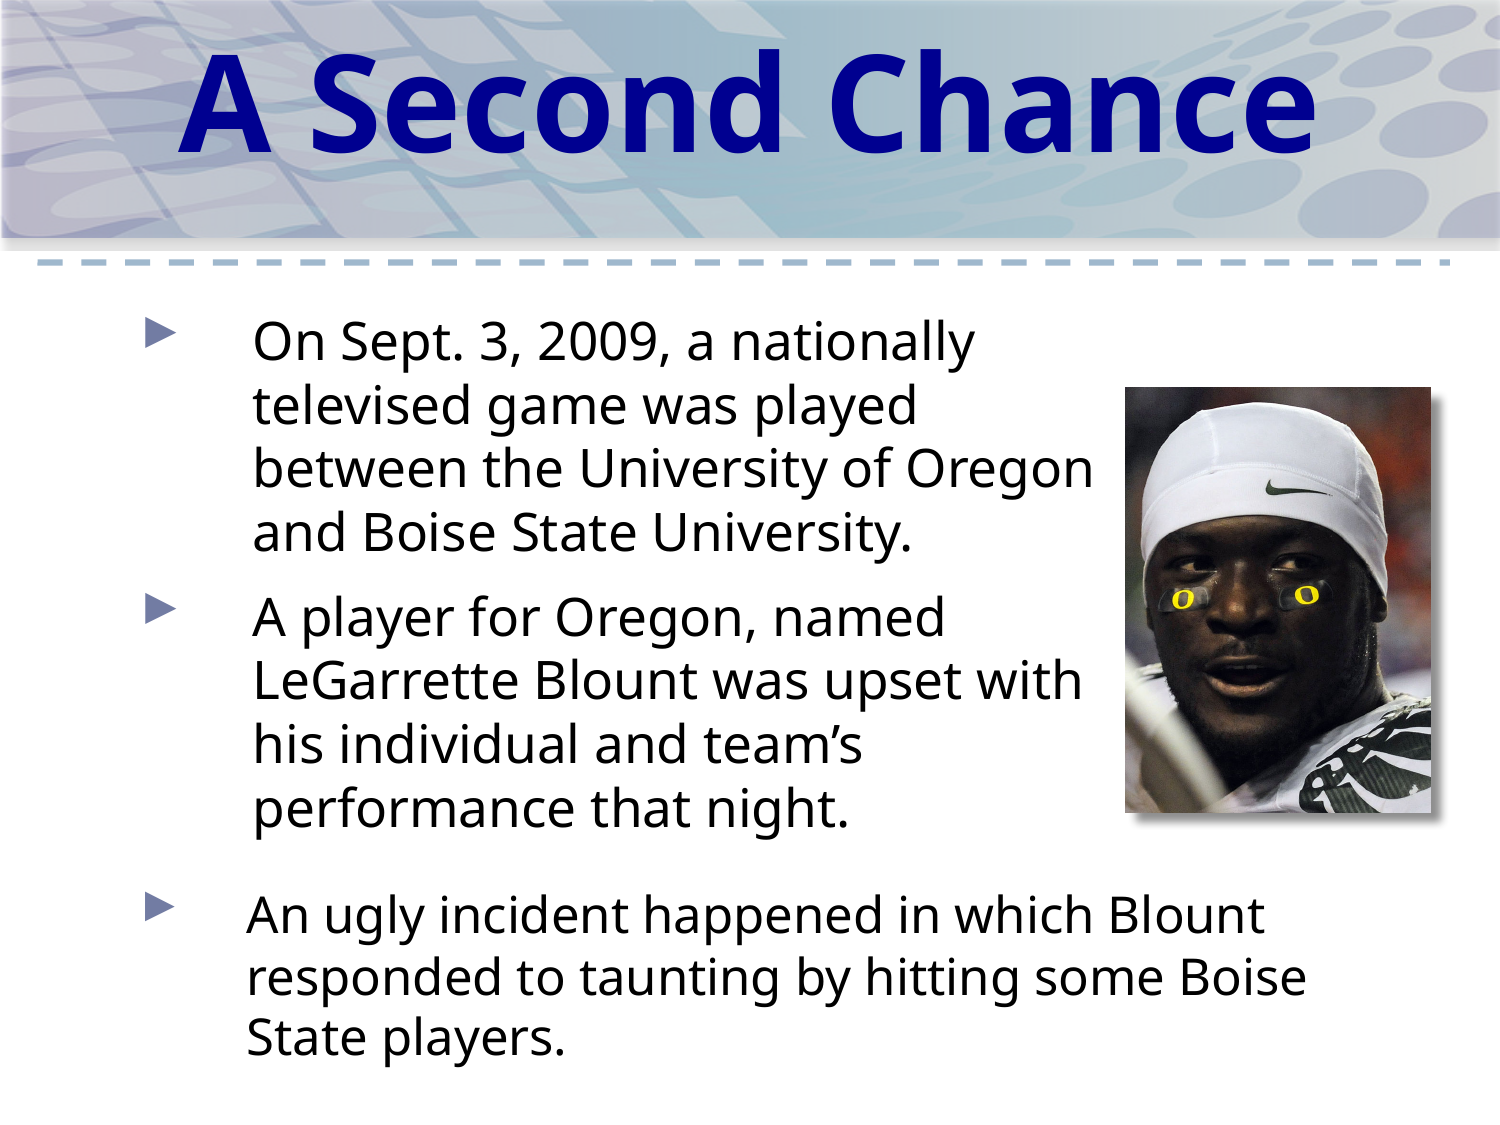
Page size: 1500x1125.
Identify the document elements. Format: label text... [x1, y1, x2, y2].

picture [1124, 387, 1431, 813]
list On Sept. 3, 2009, a nationally televised game was played between the University of Oregon and Boise State University. A player for Oregon, named LeGarrette Blount was upset with his individual and team’s performance that night. [125, 299, 1113, 849]
text_box An ugly incident happened in which Blount responded to taunting by hitting some Boise State players. [125, 849, 1450, 1075]
title A Second Chance [75, 37, 1425, 188]
